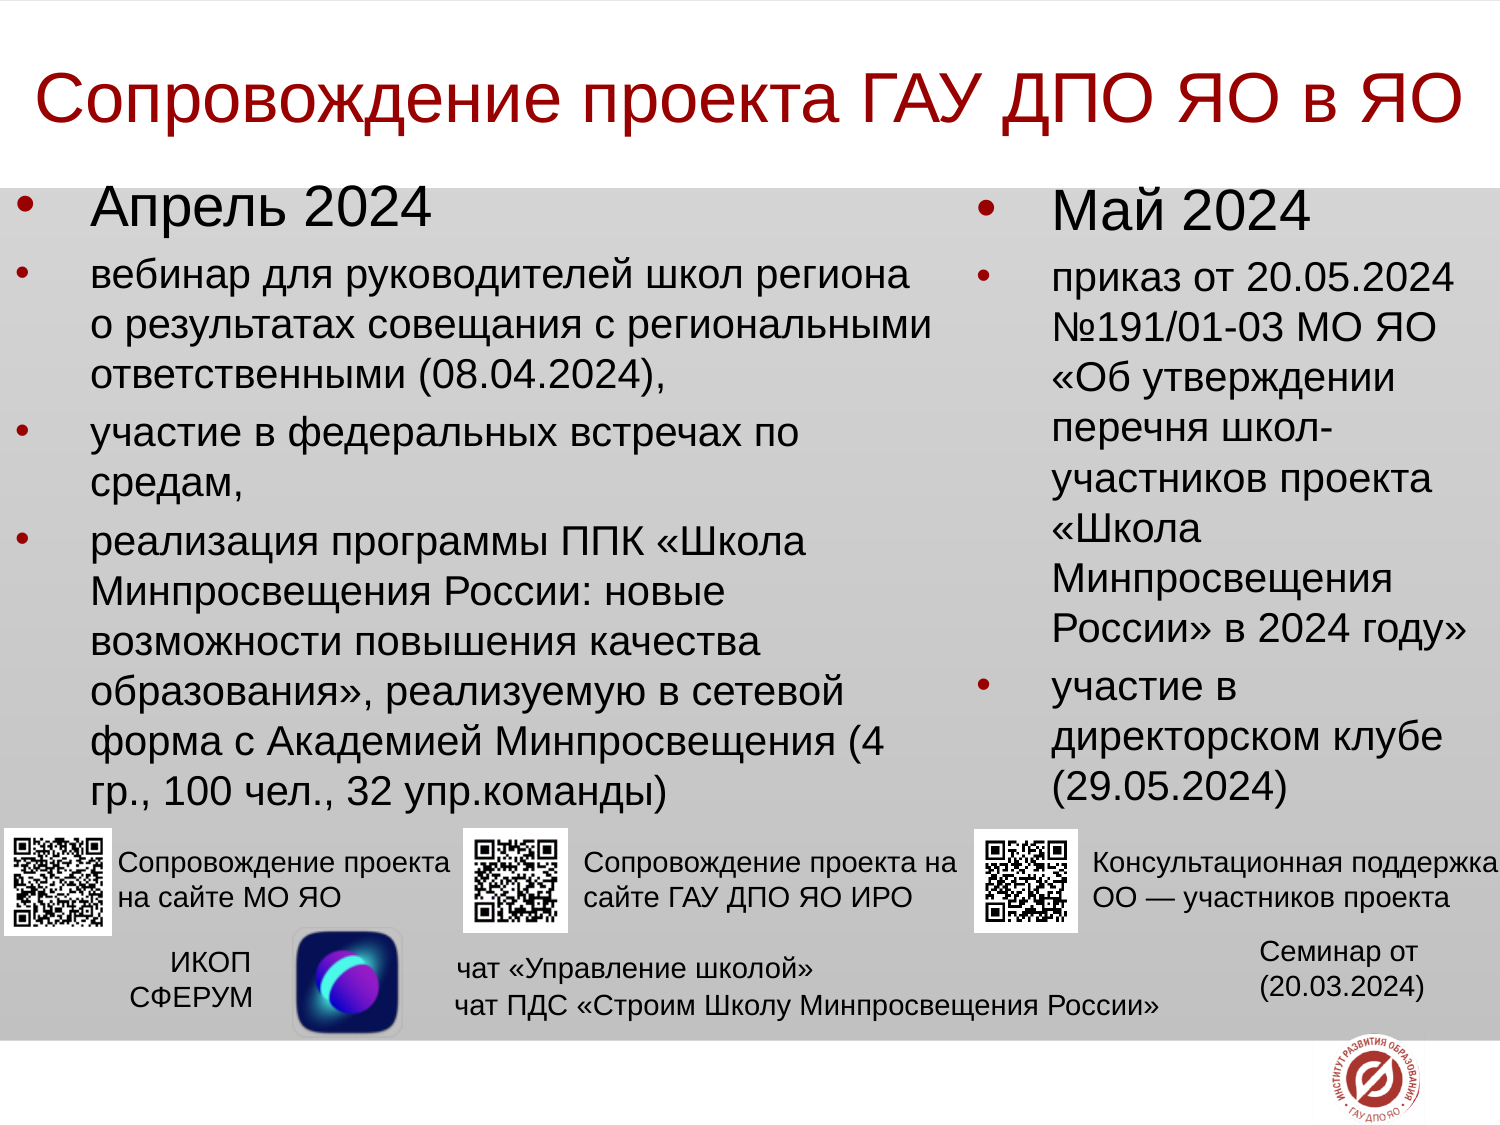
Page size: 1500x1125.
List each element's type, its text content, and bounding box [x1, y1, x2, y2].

text_box Сопровождение проекта на сайте ГАУ ДПО ЯО ИРО [573, 836, 969, 921]
list Май 2024 приказ от 20.05.2024 №191/01-03 МО ЯО «Об утверждении перечня школ-участников проекта «Школа Минпросвещения России» в 2024 году» участие в директорском клубе (29.05.2024) [961, 164, 1497, 836]
text_box Сопровождение проекта на сайте МО ЯО [117, 836, 458, 921]
picture [463, 828, 569, 934]
picture [292, 927, 403, 1038]
list Апрель 2024 вебинар для руководителей школ региона о результатах совещания с региональными ответственными (08.04.2024), участие в федеральных встречах по средам, реализация программы ППК «Школа Минпросвещения России: новые возможности повышения качества образования», реализуемую в сетевой форма с Академией Минпросвещения (4 гр., 100 чел., 32 упр.команды) [0, 160, 951, 823]
text_box ИКОП СФЕРУМ [114, 936, 287, 1021]
picture [974, 829, 1078, 933]
picture [1312, 1029, 1426, 1125]
text_box Семинар от (20.03.2024) [1244, 924, 1470, 1010]
picture [4, 828, 112, 936]
text_box чат «Управление школой» чат ПДС «Строим Школу Минпросвещения России» [431, 933, 1187, 1029]
title Сопровождение проекта ГАУ ДПО ЯО в ЯО [0, 0, 1500, 188]
text_box Консультационная поддержка ОО — участников проекта [1082, 836, 1500, 921]
